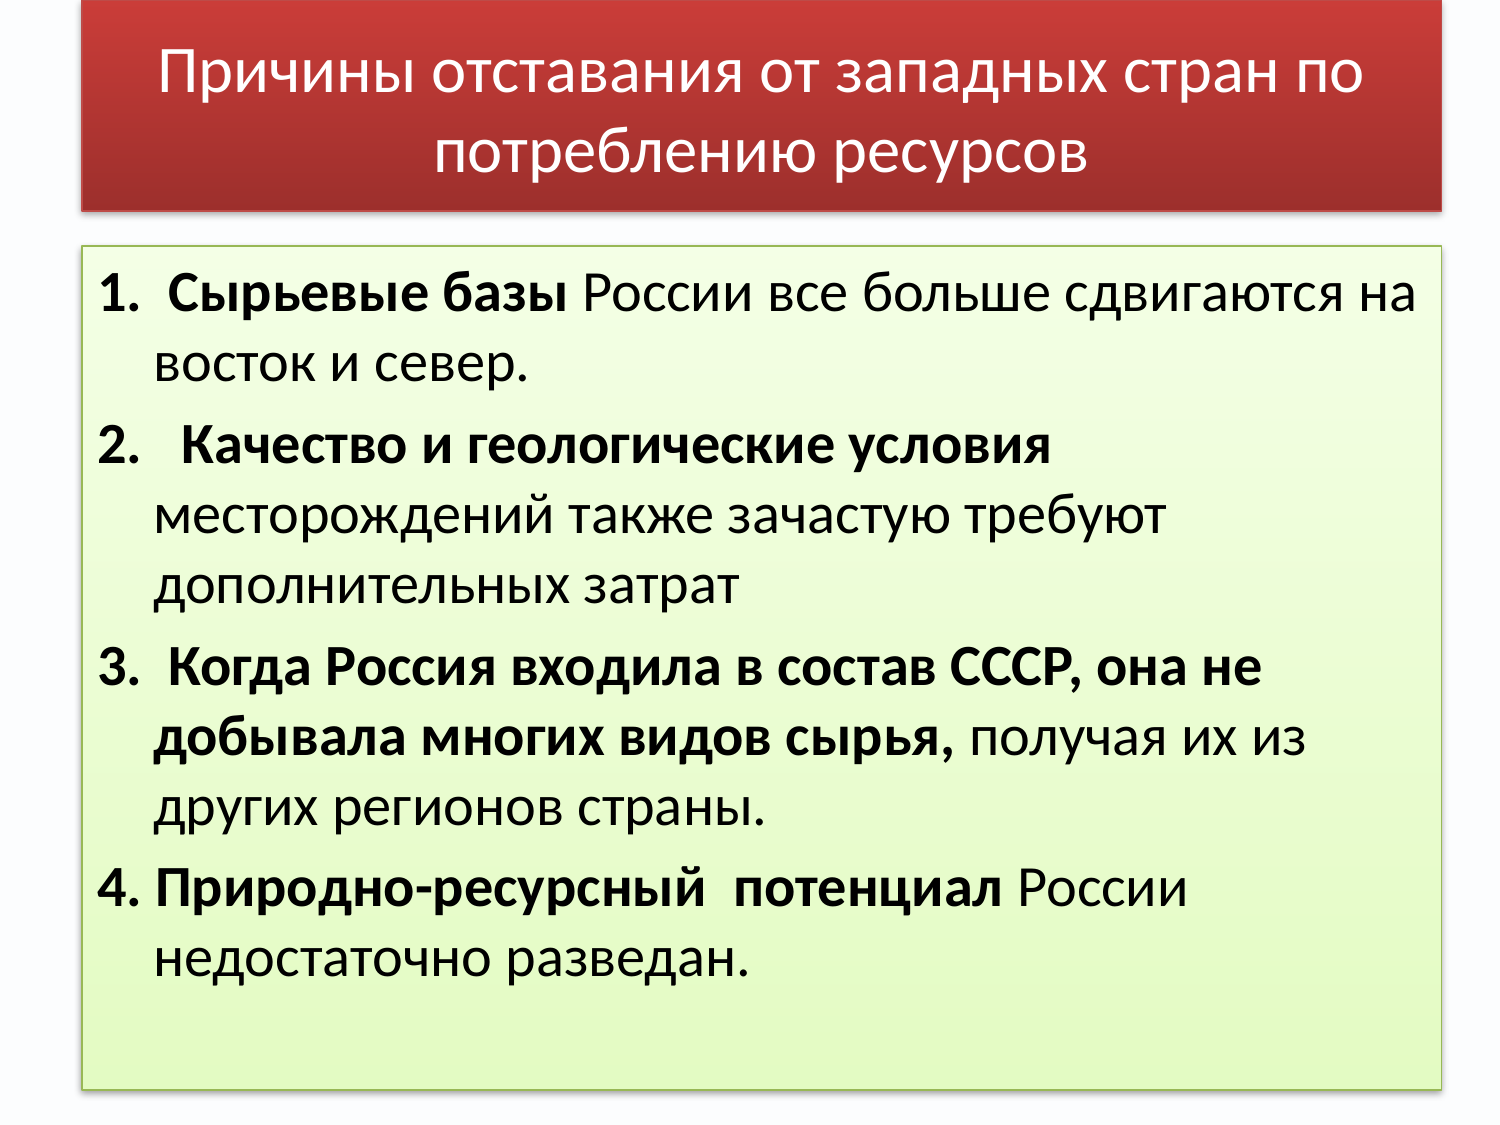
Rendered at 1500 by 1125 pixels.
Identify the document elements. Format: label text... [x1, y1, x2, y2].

list 1. Сырьевые базы России все больше сдвигаются на восток и север. 2. Качество и геологические условия месторождений также зачастую требуют дополнительных затрат 3. Когда Россия входила в состав СССР, она не добывала многих видов сырья, получая их из других регионов страны. 4. Природно-ресурсный потенциал России недостаточно разведан. [81, 245, 1442, 1091]
title Причины отставания от западных стран по потреблению ресурсов [81, 0, 1442, 212]
